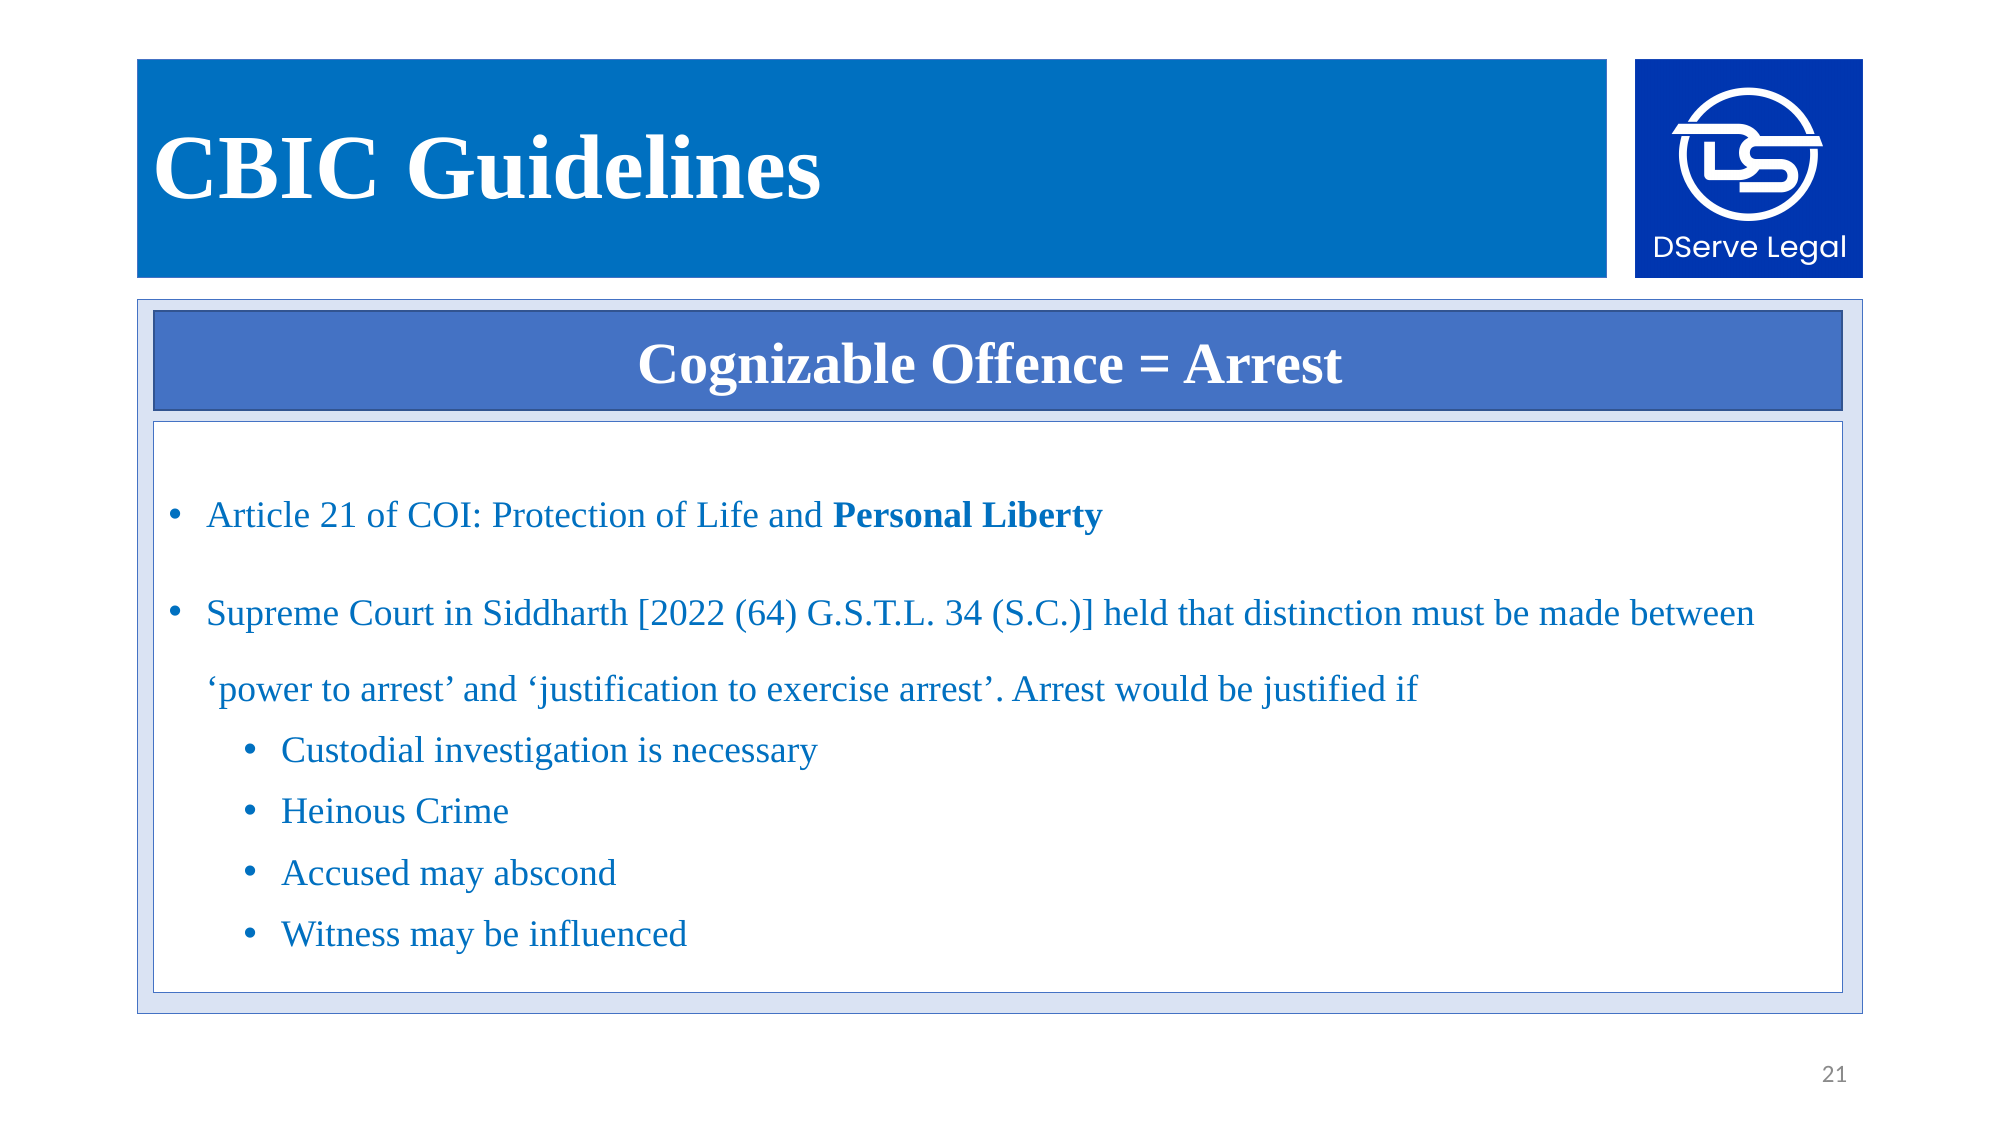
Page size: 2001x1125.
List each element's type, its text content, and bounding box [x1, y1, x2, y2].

slide_number 21 [1412, 1042, 1863, 1103]
text_box Article 21 of COI: Protection of Life and Personal Liberty Supreme Court in Siddharth [2022 (64) G.S.T.L. 34 (S.C.)] held that distinction must be made between ‘power to arrest’ and ‘justification to exercise arrest’. Arrest would be justified if Custodial investigation is necessary Heinous Crime Accused may abscond Witness may be influenced [153, 421, 1843, 993]
text_box Cognizable Offence = Arrest [153, 310, 1843, 411]
picture [1635, 59, 1863, 278]
title CBIC Guidelines [137, 59, 1607, 278]
list [137, 299, 1863, 1014]
